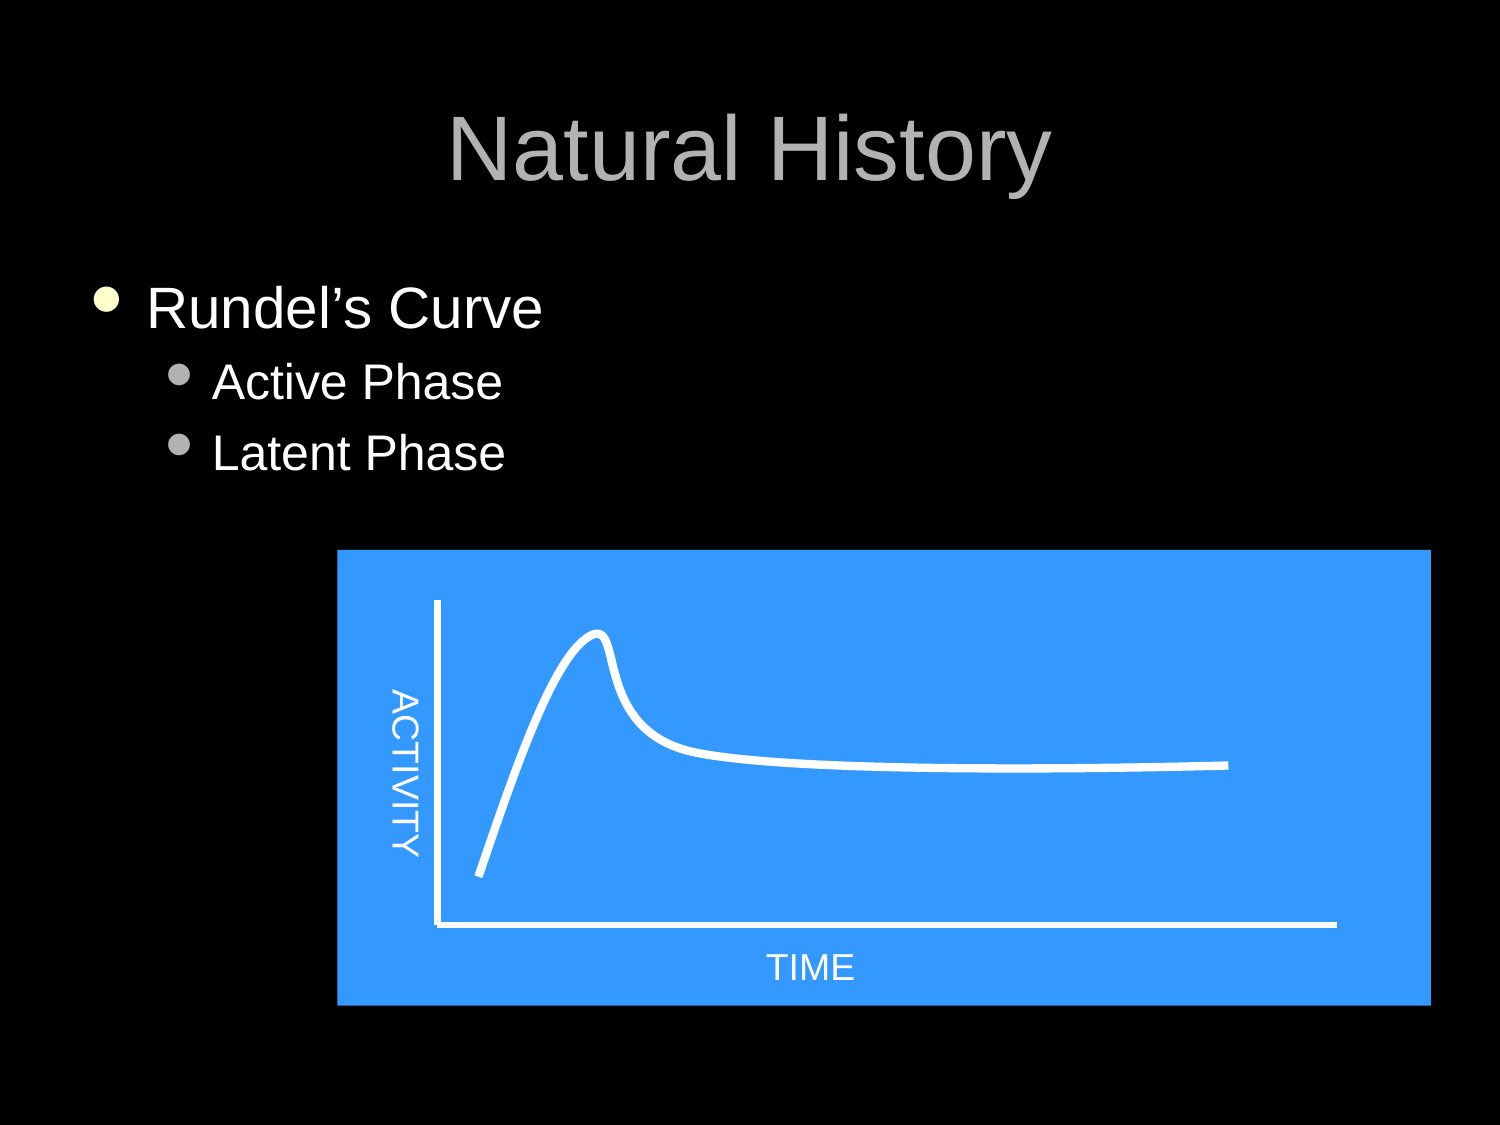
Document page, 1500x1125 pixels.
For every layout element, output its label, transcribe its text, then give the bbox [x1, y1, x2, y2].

title Natural History [74, 50, 1426, 238]
text_box [337, 549, 1431, 1006]
text_box ACTIVITY [377, 674, 438, 963]
list Rundel’s Curve Active Phase Latent Phase [74, 262, 738, 1006]
text_box [478, 633, 1229, 877]
text_box TIME [751, 935, 1039, 995]
